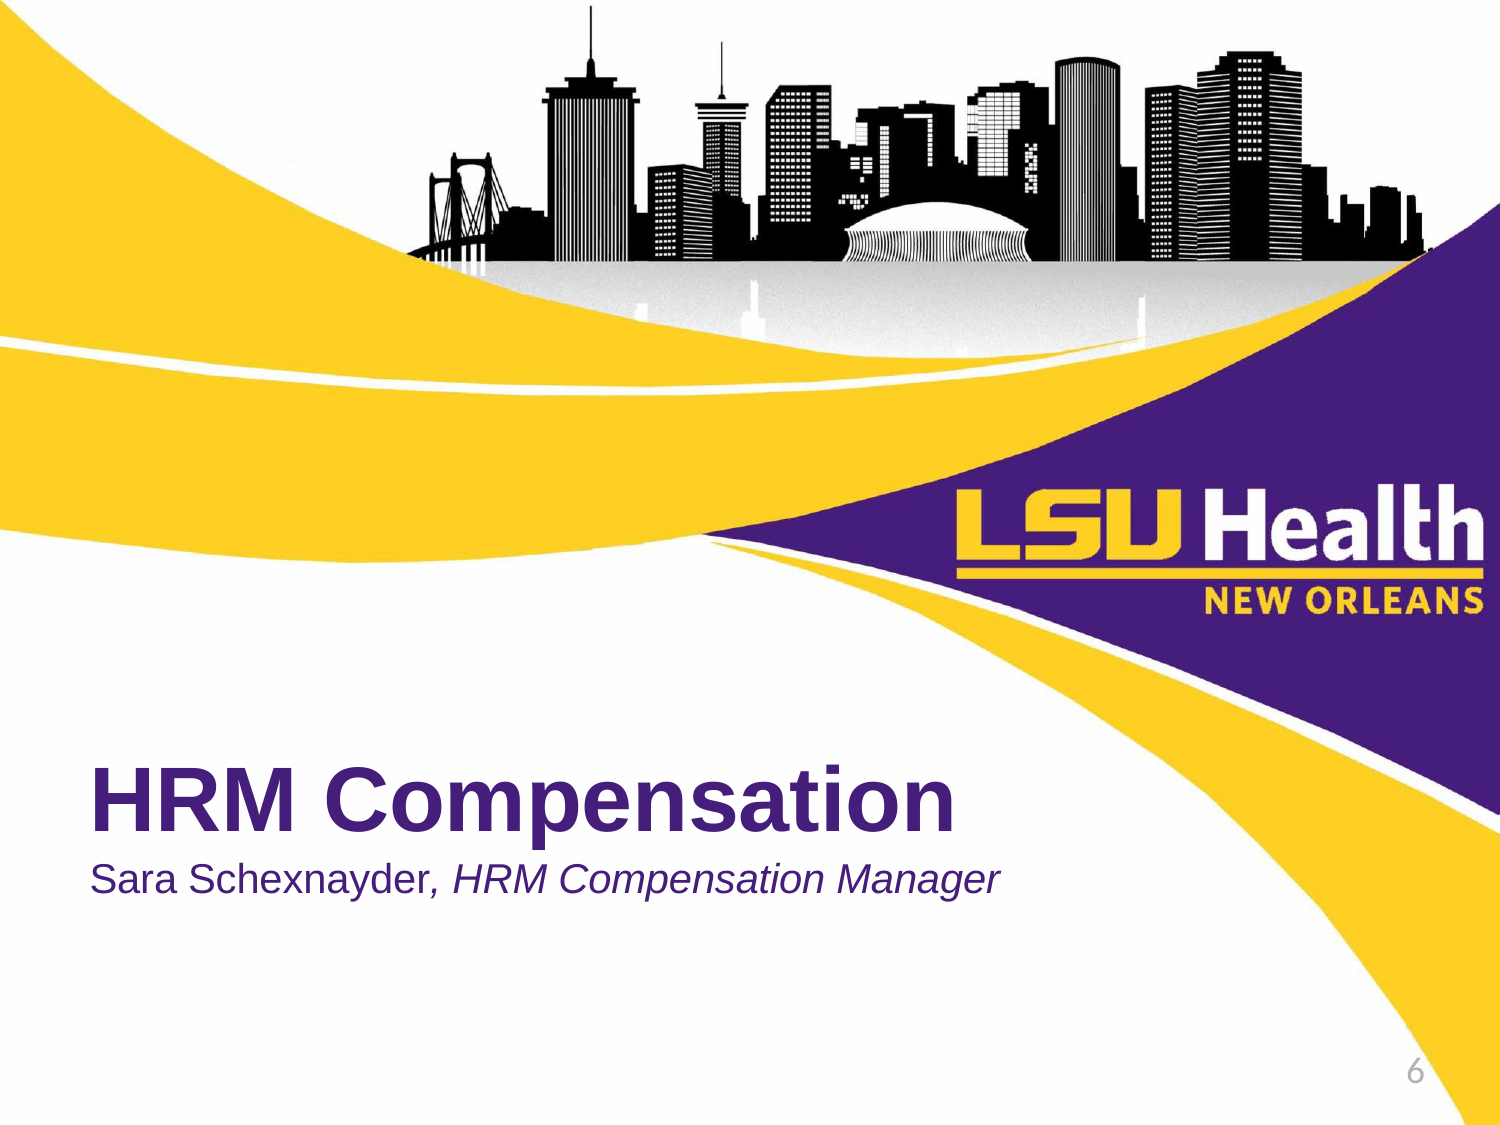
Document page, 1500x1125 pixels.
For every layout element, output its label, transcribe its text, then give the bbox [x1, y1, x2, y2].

slide_number 6 [1080, 1046, 1425, 1103]
text_box [935, 473, 1500, 643]
picture [0, 0, 1500, 1125]
text_box HRM Compensation Sara Schexnayder, HRM Compensation Manager [87, 737, 1063, 902]
